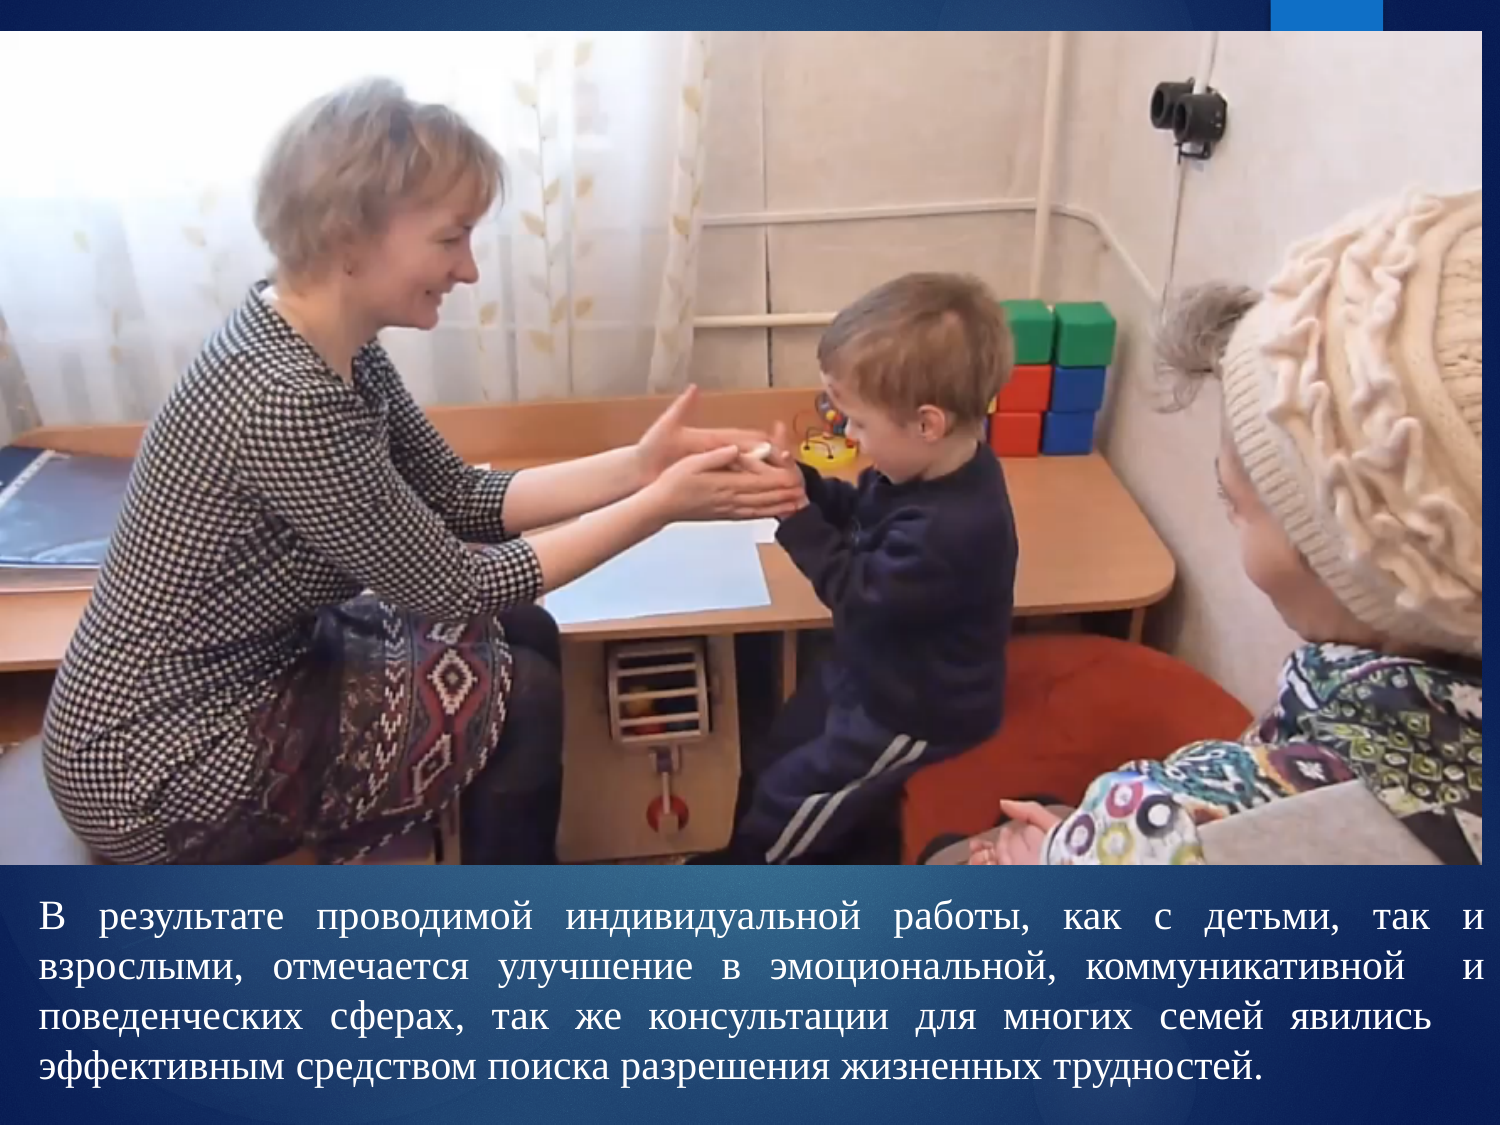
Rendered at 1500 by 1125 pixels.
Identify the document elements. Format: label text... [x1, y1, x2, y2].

text_box В результате проводимой индивидуальной работы, как с детьми, так и взрослыми, отмечается улучшение в эмоциональной, коммуникативной и поведенческих сферах, так же консультации для многих семей явились эффективным средством поиска разрешения жизненных трудностей. [23, 879, 1500, 1095]
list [0, 30, 1483, 866]
